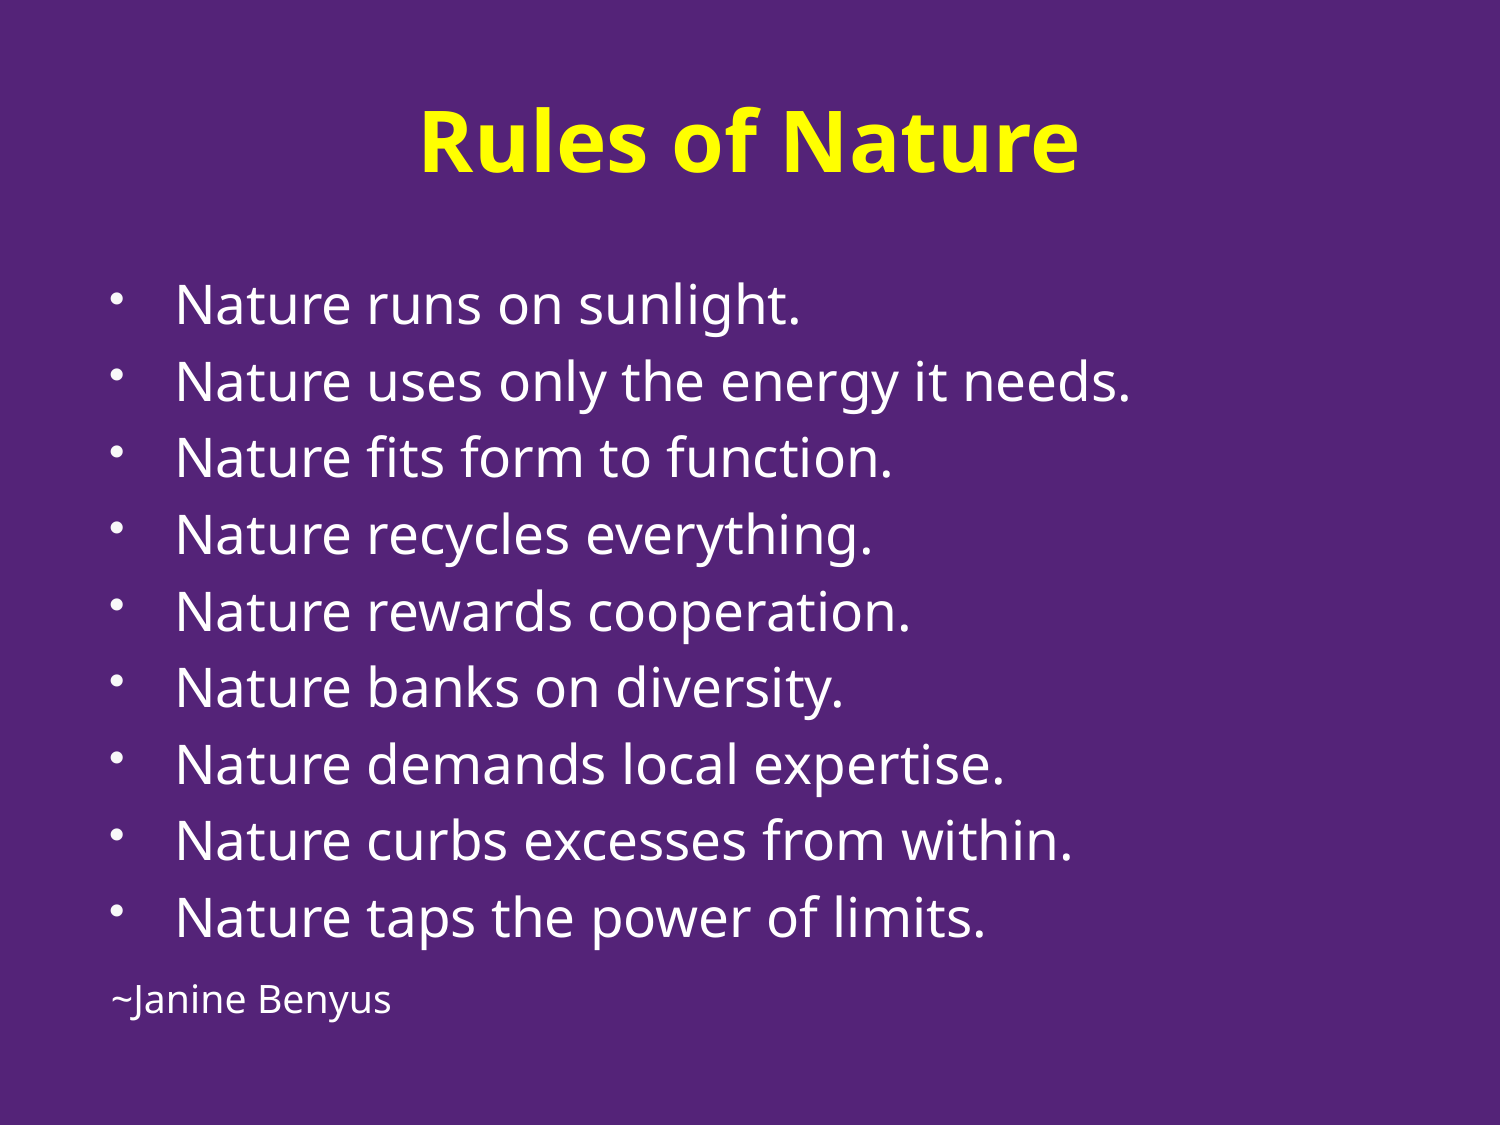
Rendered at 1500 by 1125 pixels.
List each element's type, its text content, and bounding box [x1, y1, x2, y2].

title Rules of Nature [75, 45, 1425, 233]
list Nature runs on sunlight. Nature uses only the energy it needs. Nature fits form to function. Nature recycles everything. Nature rewards cooperation. Nature banks on diversity. Nature demands local expertise. Nature curbs excesses from within. Nature taps the power of limits. ~Janine Benyus [75, 262, 1425, 1035]
